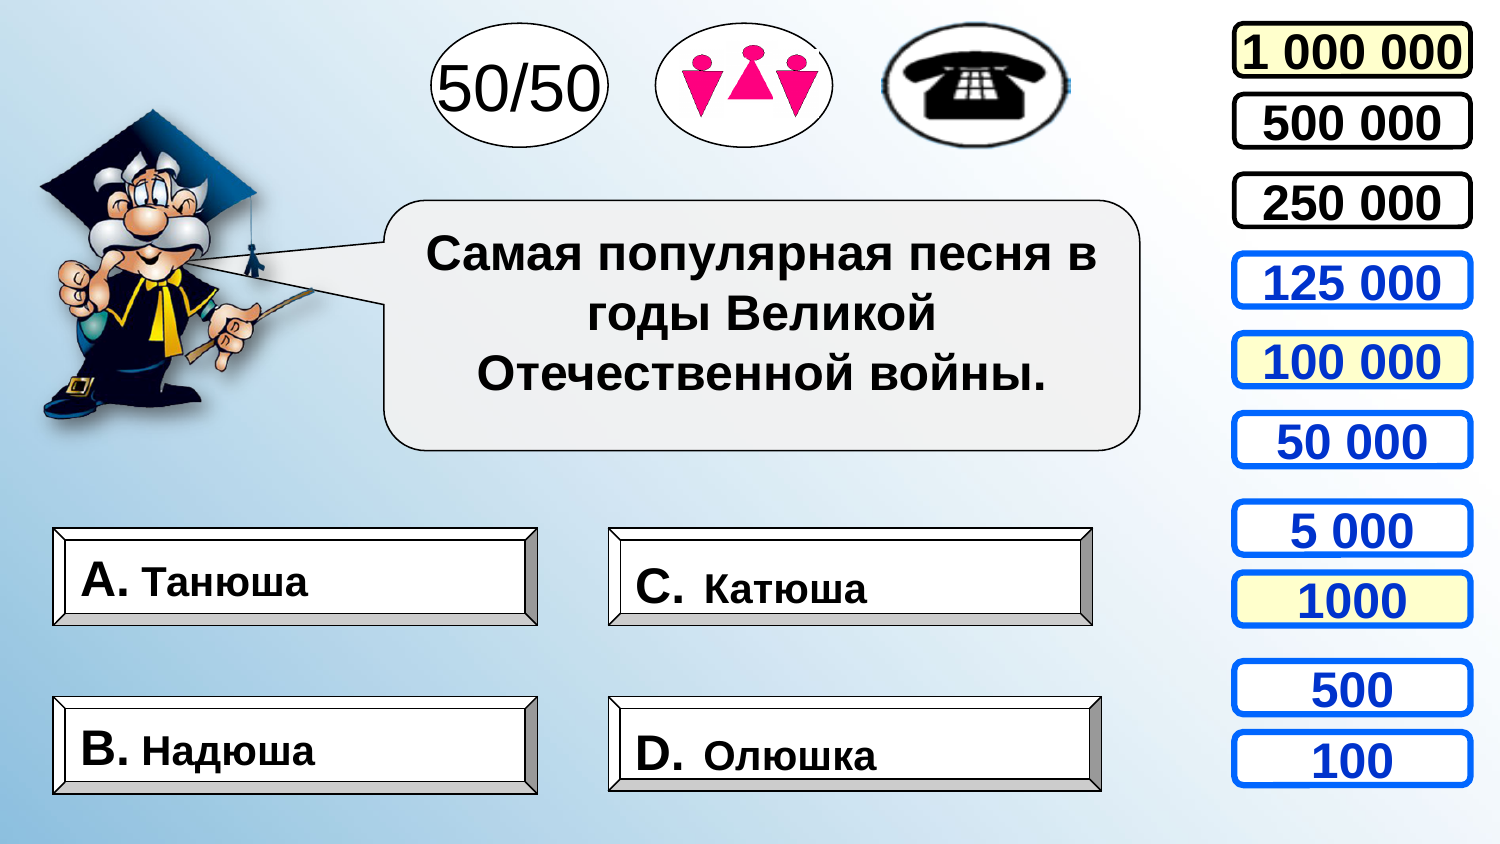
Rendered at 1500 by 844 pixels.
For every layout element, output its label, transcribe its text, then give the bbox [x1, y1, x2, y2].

text_box 100 000 [1234, 333, 1471, 387]
text_box Самая популярная песня в годы Великой Отечественной войны. [357, 200, 1140, 451]
text_box А. Танюша [53, 528, 538, 626]
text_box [655, 22, 833, 148]
text_box B. Надюша [53, 696, 538, 794]
text_box C. Катюша [608, 528, 1093, 626]
text_box 100 [1234, 731, 1471, 786]
text_box 500 [1234, 661, 1471, 715]
text_box У Вас 100 000 очков! [610, 697, 1099, 708]
text_box До новой встречи! [611, 529, 1090, 540]
text_box 1 000 000 [1234, 23, 1471, 77]
picture [0, 0, 1500, 844]
text_box 50 000 [1234, 413, 1471, 467]
text_box 50/50 [430, 23, 609, 148]
text_box Используемые Интернет - ресурсы [56, 529, 535, 540]
text_box 1000 [1234, 572, 1471, 626]
text_box 500 000 [1234, 94, 1471, 148]
text_box 5 000 [1234, 501, 1471, 555]
text_box 250 000 [1234, 173, 1471, 227]
text_box Переходим к следущему вопросу. [55, 697, 535, 708]
text_box D. Олюшка [608, 696, 1102, 792]
text_box 125 000 [1234, 253, 1471, 307]
